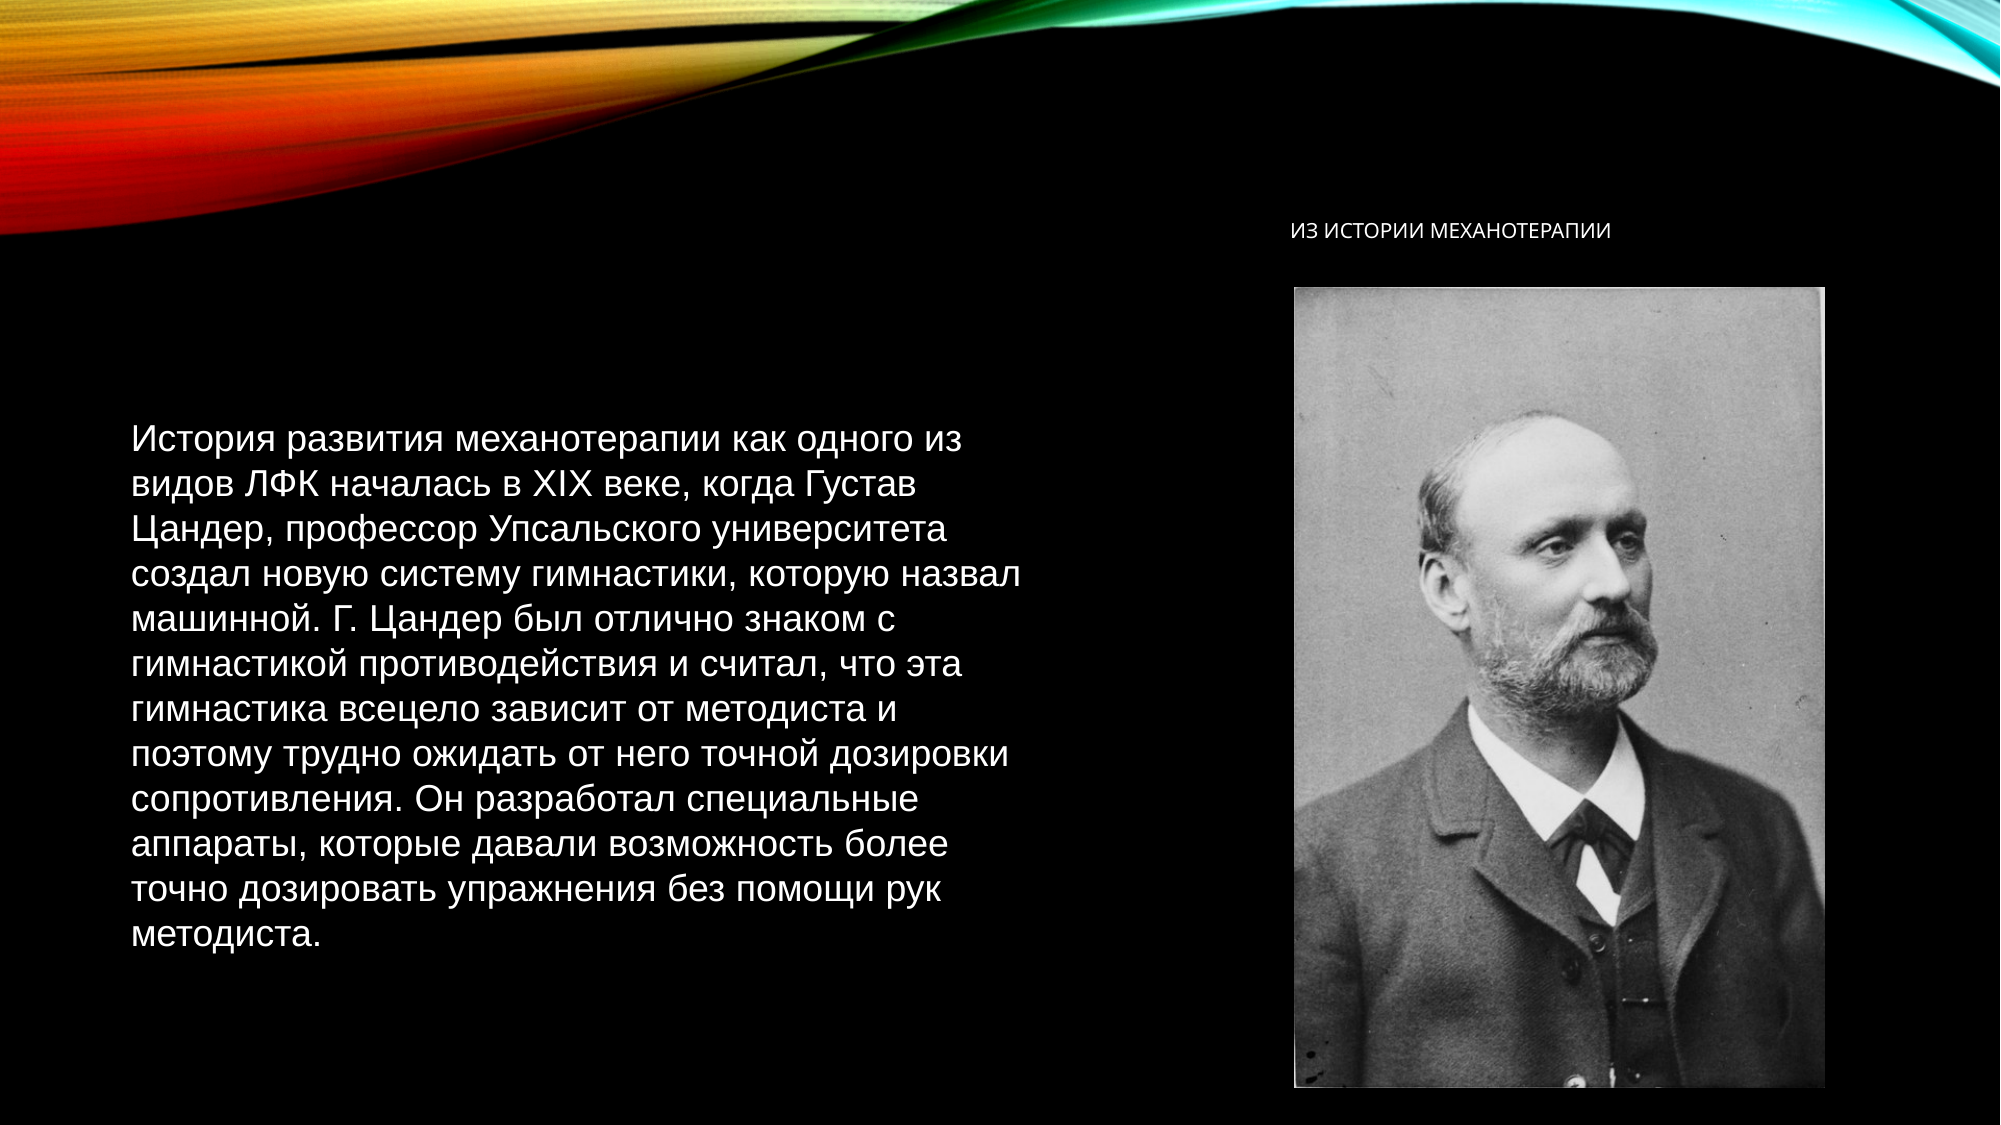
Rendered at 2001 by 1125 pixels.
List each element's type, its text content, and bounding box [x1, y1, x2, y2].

picture [0, 0, 2000, 237]
text_box История развития механотерапии как одного из видов ЛФК началась в XIX веке, когда Густав Цандер, профессор Упсальского университета создал новую систему гимнастики, которую назвал машинной. Г. Цандер был отлично знаком с гимнастикой противодействия и считал, что эта гимнастика всецело зависит от методиста и поэтому трудно ожидать от него точной дозировки сопротивления. Он разработал специальные аппараты, которые давали возможность более точно дозировать упражнения без помощи рук методиста. [116, 407, 1056, 962]
picture [1294, 287, 1826, 1088]
title Из истории механотерапии [135, 212, 1627, 276]
